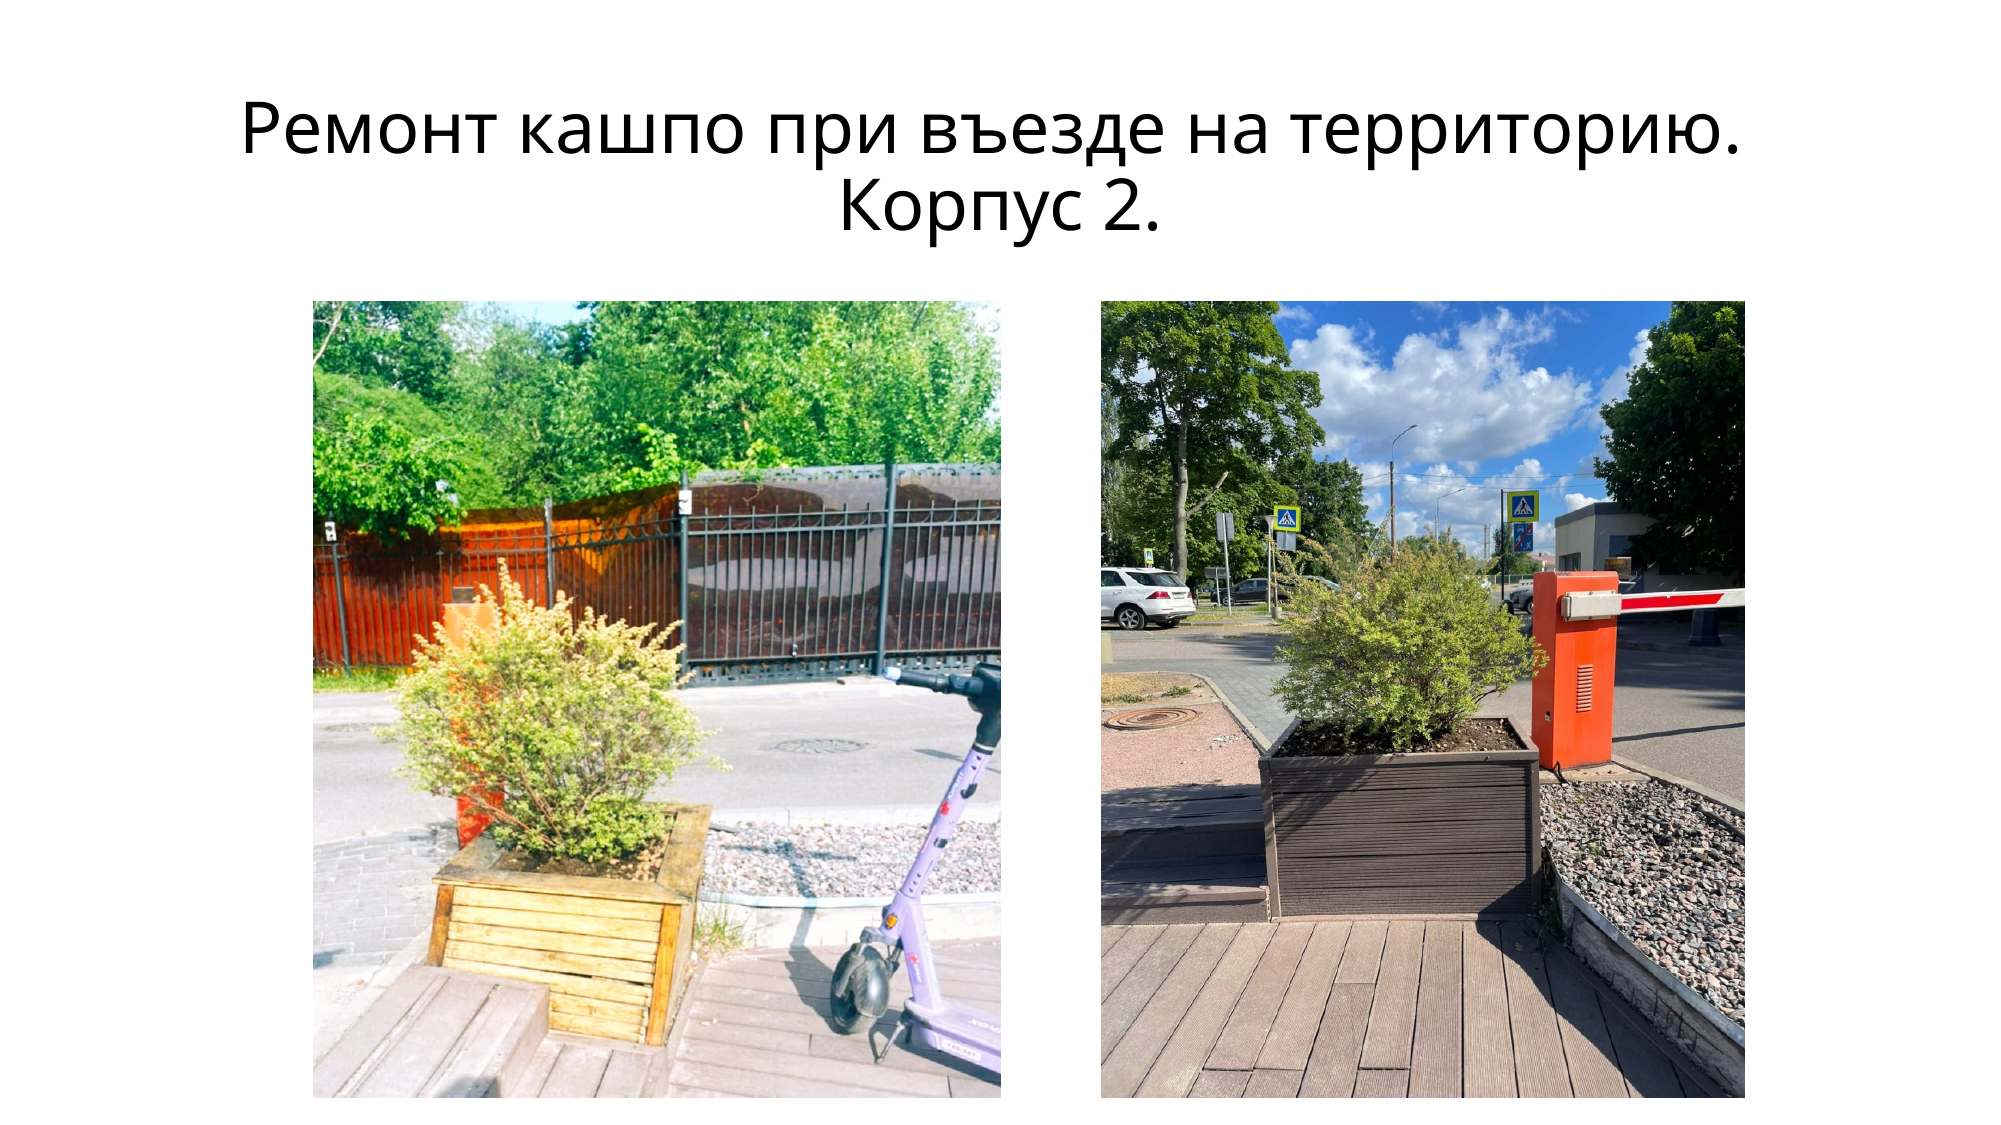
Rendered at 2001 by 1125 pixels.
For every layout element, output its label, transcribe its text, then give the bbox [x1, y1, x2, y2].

picture [1101, 301, 1745, 1098]
title Ремонт кашпо при въезде на территорию. Корпус 2. [137, 59, 1863, 278]
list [313, 301, 1001, 1098]
